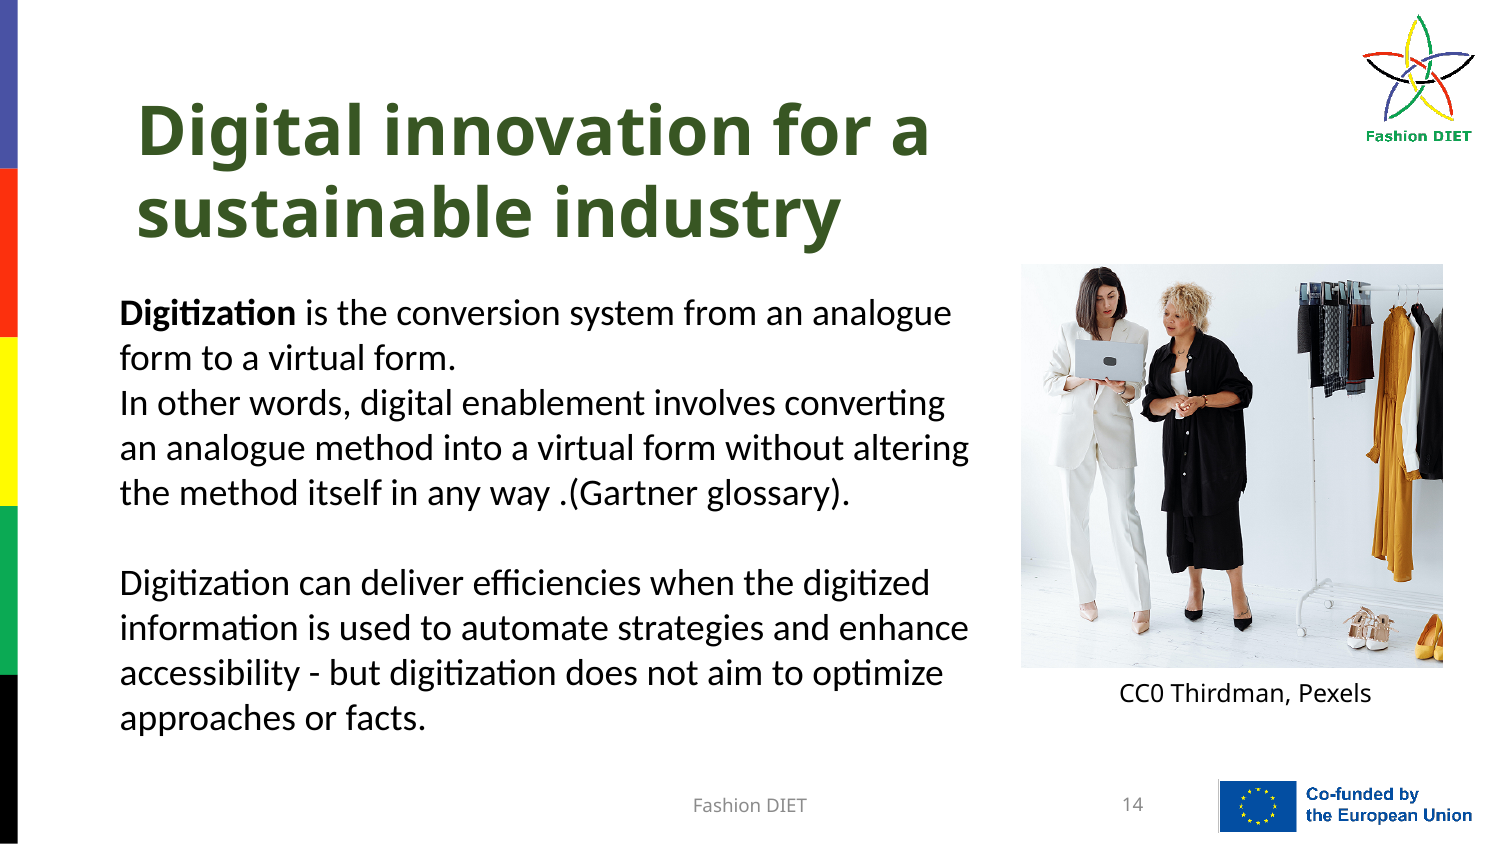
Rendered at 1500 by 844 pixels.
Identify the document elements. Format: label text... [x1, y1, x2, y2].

text_box Digital innovation for a sustainable industry [121, 79, 1341, 259]
picture [1216, 777, 1491, 835]
text_box CC0 Thirdman, Pexels [1104, 669, 1459, 715]
list Digitization is the conversion system from an analogue form to a virtual form. In other words, digital enablement involves converting an analogue method into a virtual form without altering the method itself in any way .(Gartner glossary). Digitization can deliver efficiencies when the digitized information is used to automate strategies and enhance accessibility - but digitization does not aim to optimize approaches or facts. [104, 245, 999, 667]
picture [1358, 14, 1480, 151]
footer Fashion DIET [496, 782, 1004, 828]
picture [1021, 264, 1443, 668]
slide_number 14 [820, 783, 1159, 829]
